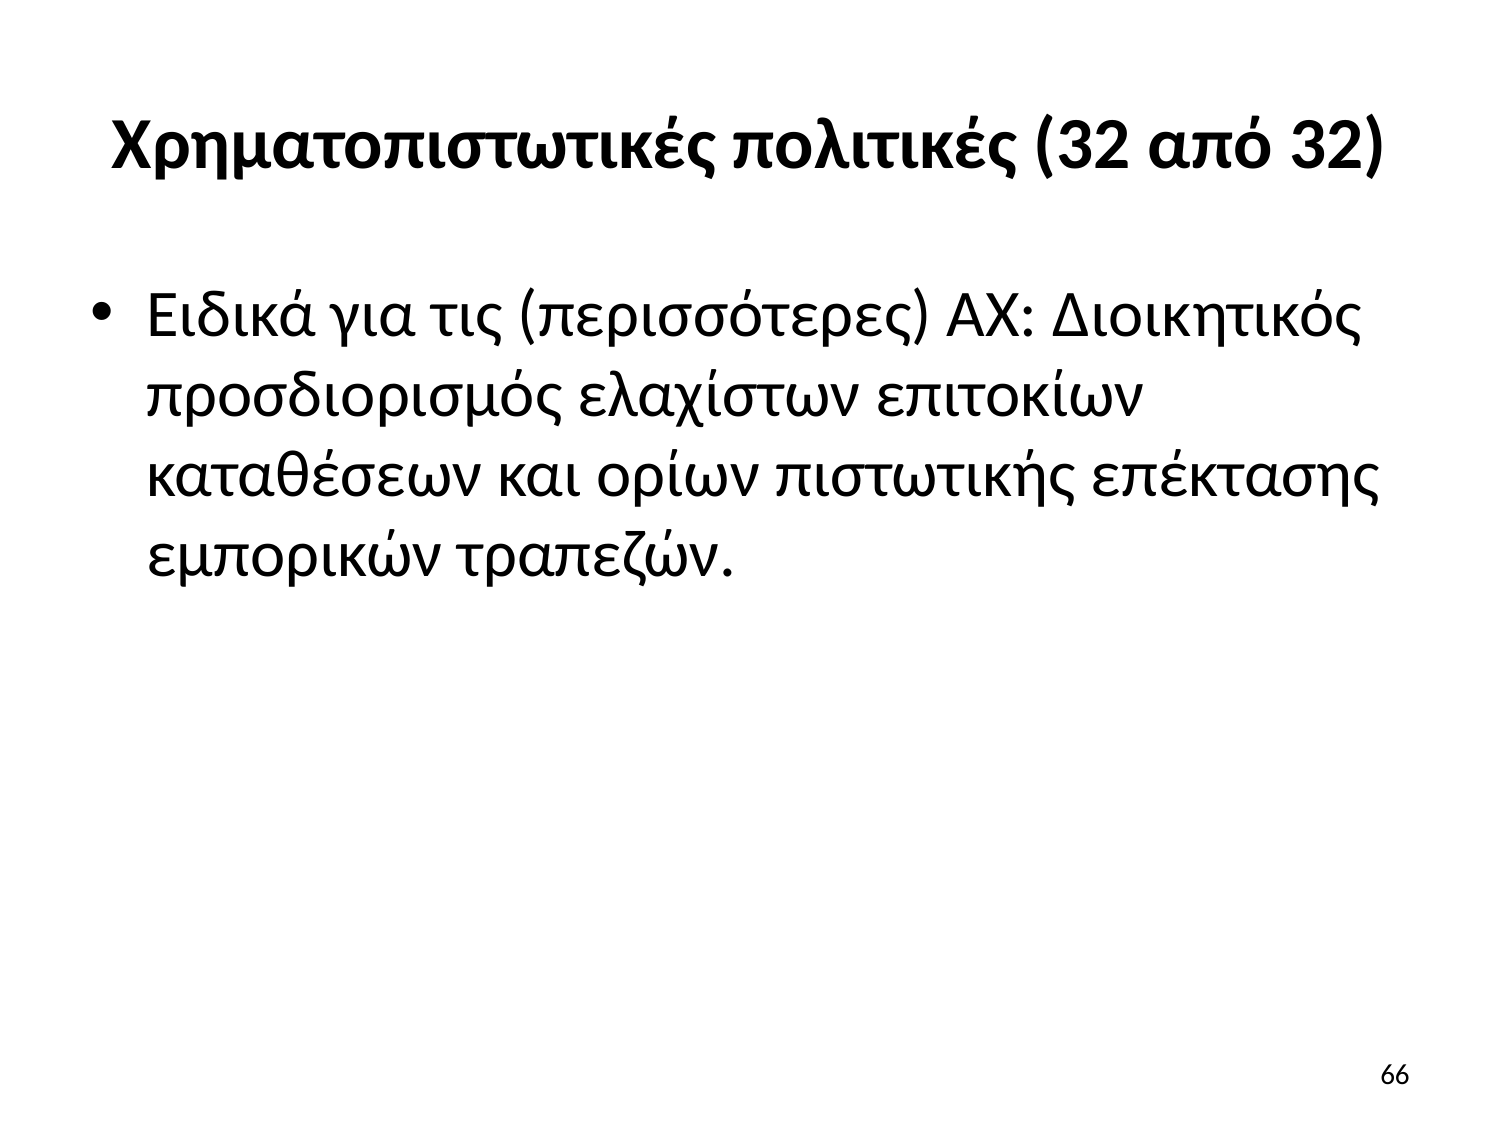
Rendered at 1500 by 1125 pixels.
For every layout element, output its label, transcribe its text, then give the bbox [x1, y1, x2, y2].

list Ειδικά για τις (περισσότερες) ΑΧ: Διοικητικός προσδιορισμός ελαχίστων επιτοκίων καταθέσεων και ορίων πιστωτικής επέκτασης εμπορικών τραπεζών. [75, 262, 1425, 1005]
title Χρηματοπιστωτικές πολιτικές (32 από 32) [75, 45, 1425, 233]
slide_number 66 [1074, 1042, 1425, 1103]
